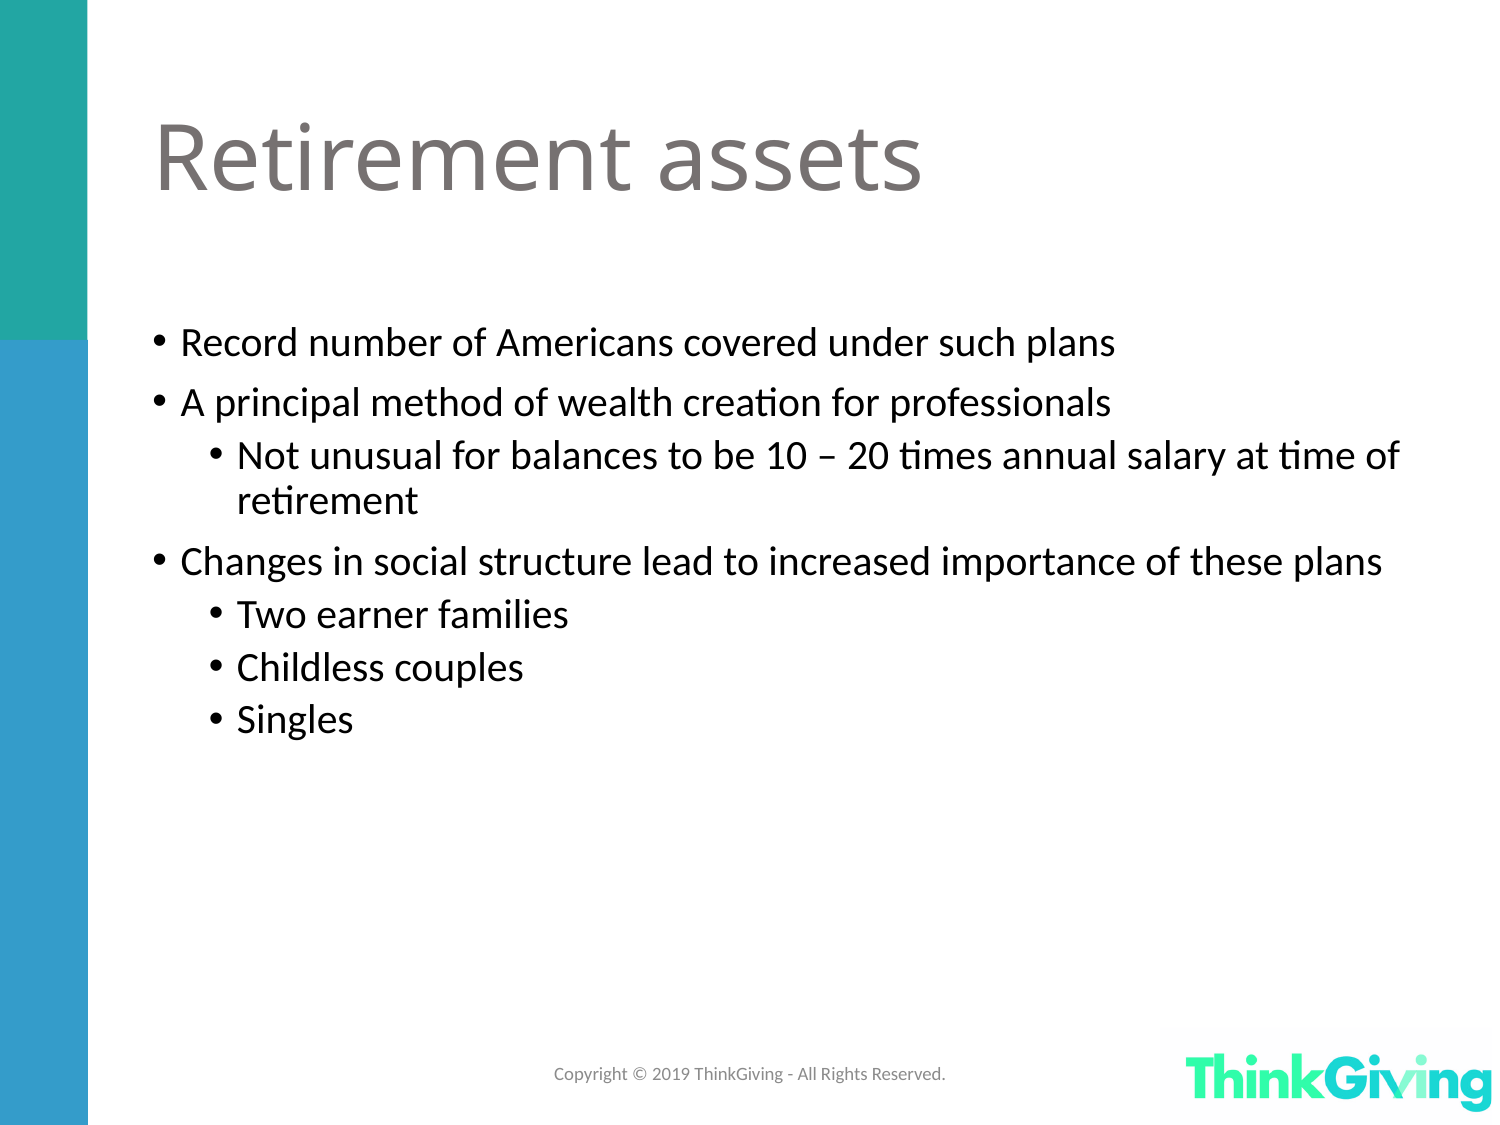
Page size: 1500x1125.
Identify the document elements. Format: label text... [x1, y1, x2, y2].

footer Copyright © 2019 ThinkGiving - All Rights Reserved. [496, 1042, 1004, 1103]
list Record number of Americans covered under such plans A principal method of wealth creation for professionals Not unusual for balances to be 10 – 20 times annual salary at time of retirement Changes in social structure lead to increased importance of these plans Two earner families Childless couples Singles [137, 312, 1432, 973]
picture [1160, 1027, 1492, 1125]
title Retirement assets [137, 59, 1500, 263]
